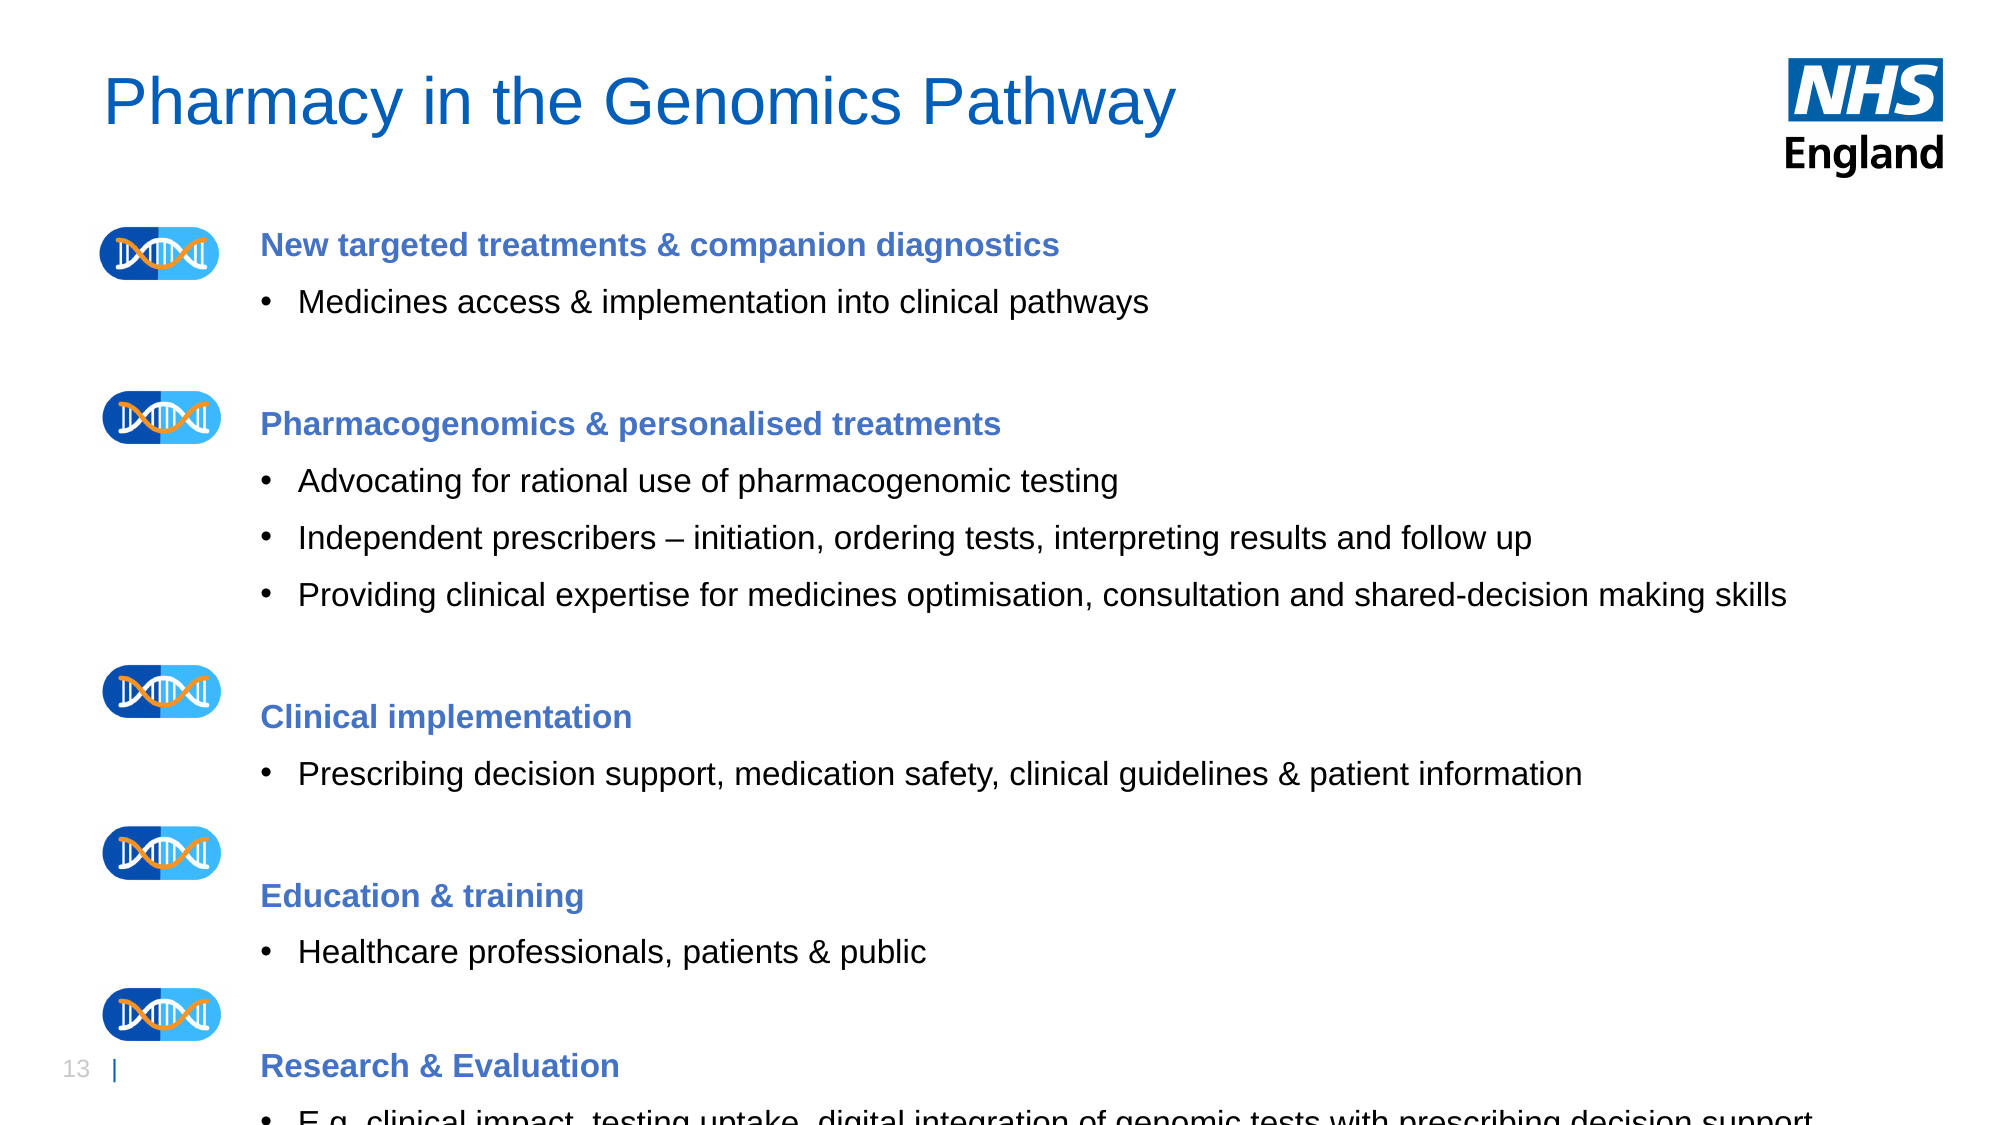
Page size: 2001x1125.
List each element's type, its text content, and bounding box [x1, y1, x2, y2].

picture [1786, 58, 1943, 178]
list New targeted treatments & companion diagnostics Medicines access & implementation into clinical pathways Pharmacogenomics & personalised treatments Advocating for rational use of pharmacogenomic testing Independent prescribers – initiation, ordering tests, interpreting results and follow up Providing clinical expertise for medicines optimisation, consultation and shared-decision making skills Clinical implementation Prescribing decision support, medication safety, clinical guidelines & patient information Education & training Healthcare professionals, patients & public Research & Evaluation E.g. clinical impact, testing uptake, digital integration of genomic tests with prescribing decision support [245, 220, 1940, 1125]
picture [88, 222, 229, 284]
title Pharmacy in the Genomics Pathway [88, 52, 1835, 153]
picture [91, 821, 231, 884]
picture [91, 660, 231, 722]
picture [91, 983, 231, 1045]
picture [91, 386, 231, 448]
